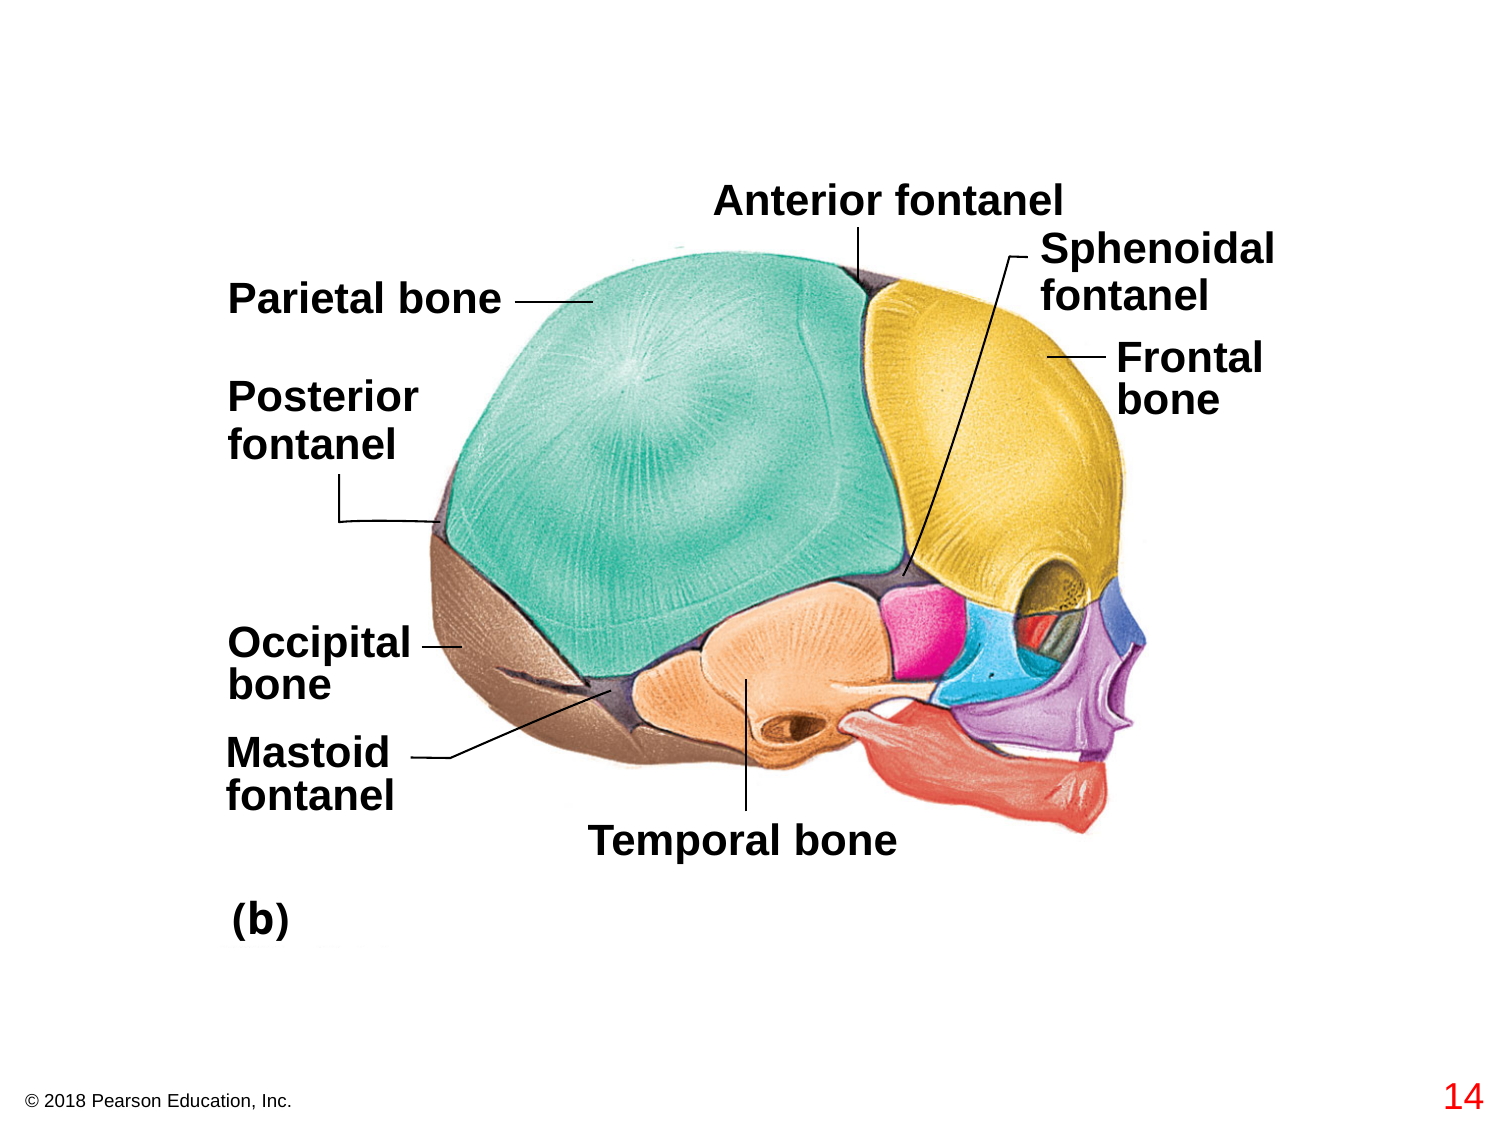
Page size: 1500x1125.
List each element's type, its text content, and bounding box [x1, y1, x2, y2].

picture [220, 177, 1280, 948]
text_box © 2018 Pearson Education, Inc. [10, 1074, 517, 1125]
slide_number 14 [1149, 1064, 1500, 1125]
